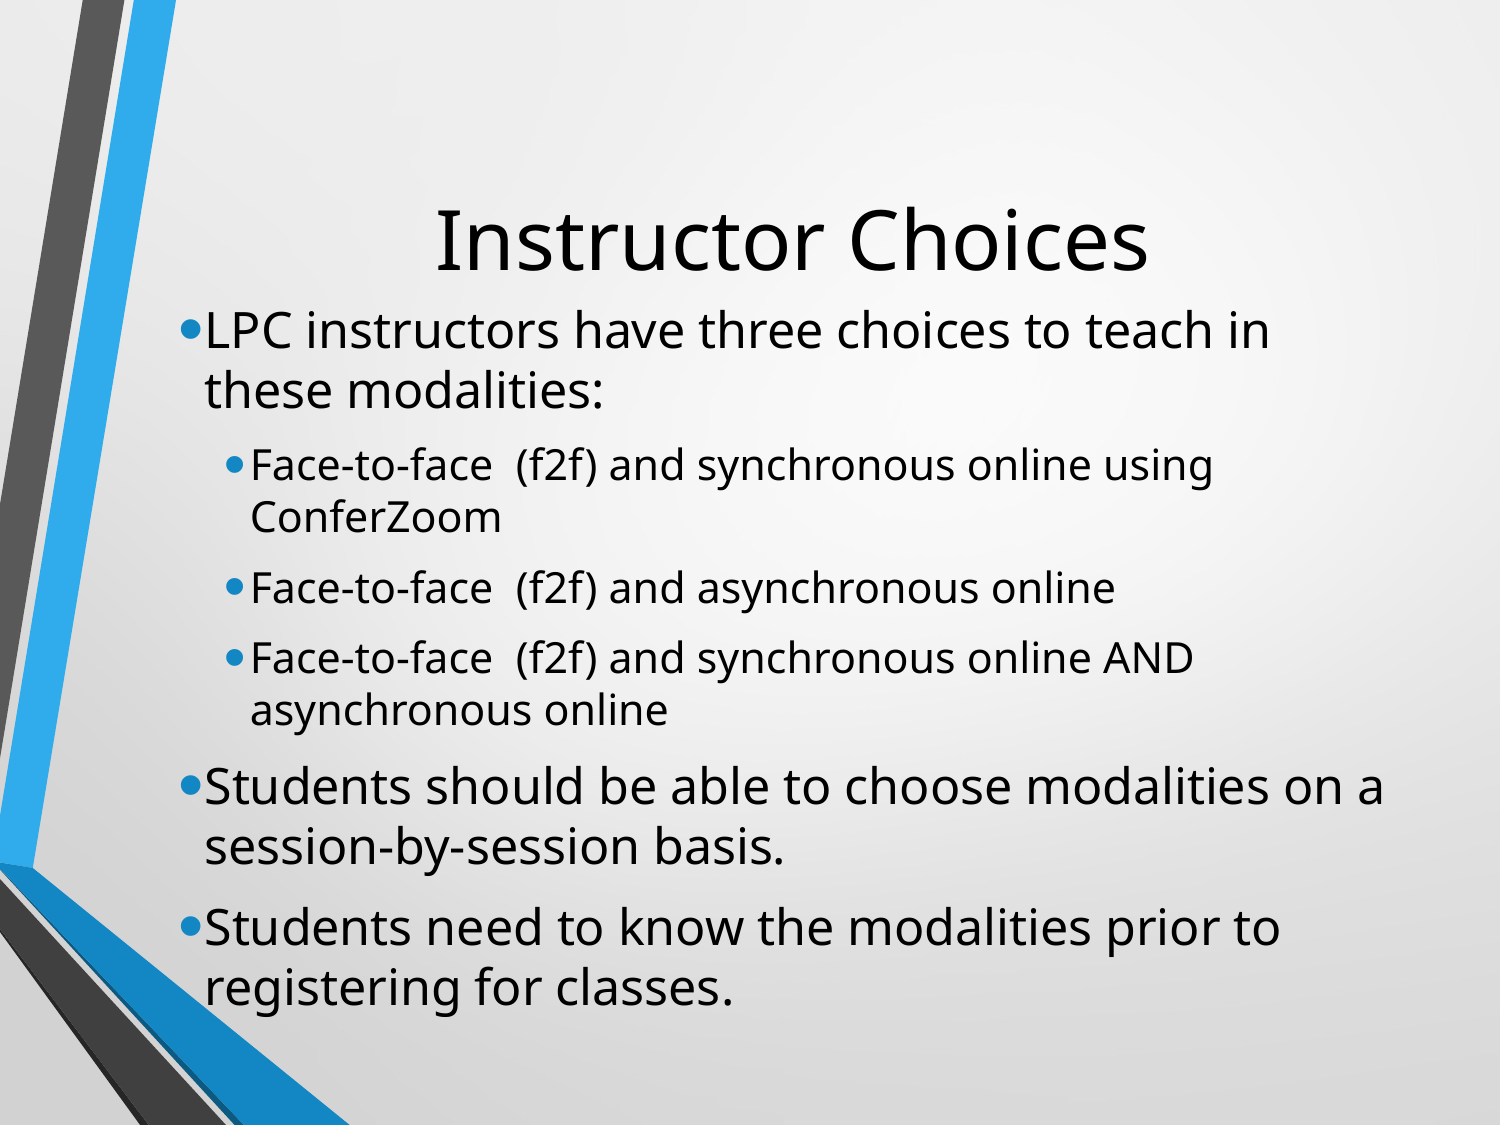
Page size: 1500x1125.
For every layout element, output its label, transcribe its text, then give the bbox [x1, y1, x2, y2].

list LPC instructors have three choices to teach in these modalities: Face-to-face (f2f) and synchronous online using ConferZoom Face-to-face (f2f) and asynchronous online Face-to-face (f2f) and synchronous online AND asynchronous online Students should be able to choose modalities on a session-by-session basis. Students need to know the modalities prior to registering for classes. [163, 289, 1428, 1025]
title Instructor Choices [161, 75, 1425, 400]
